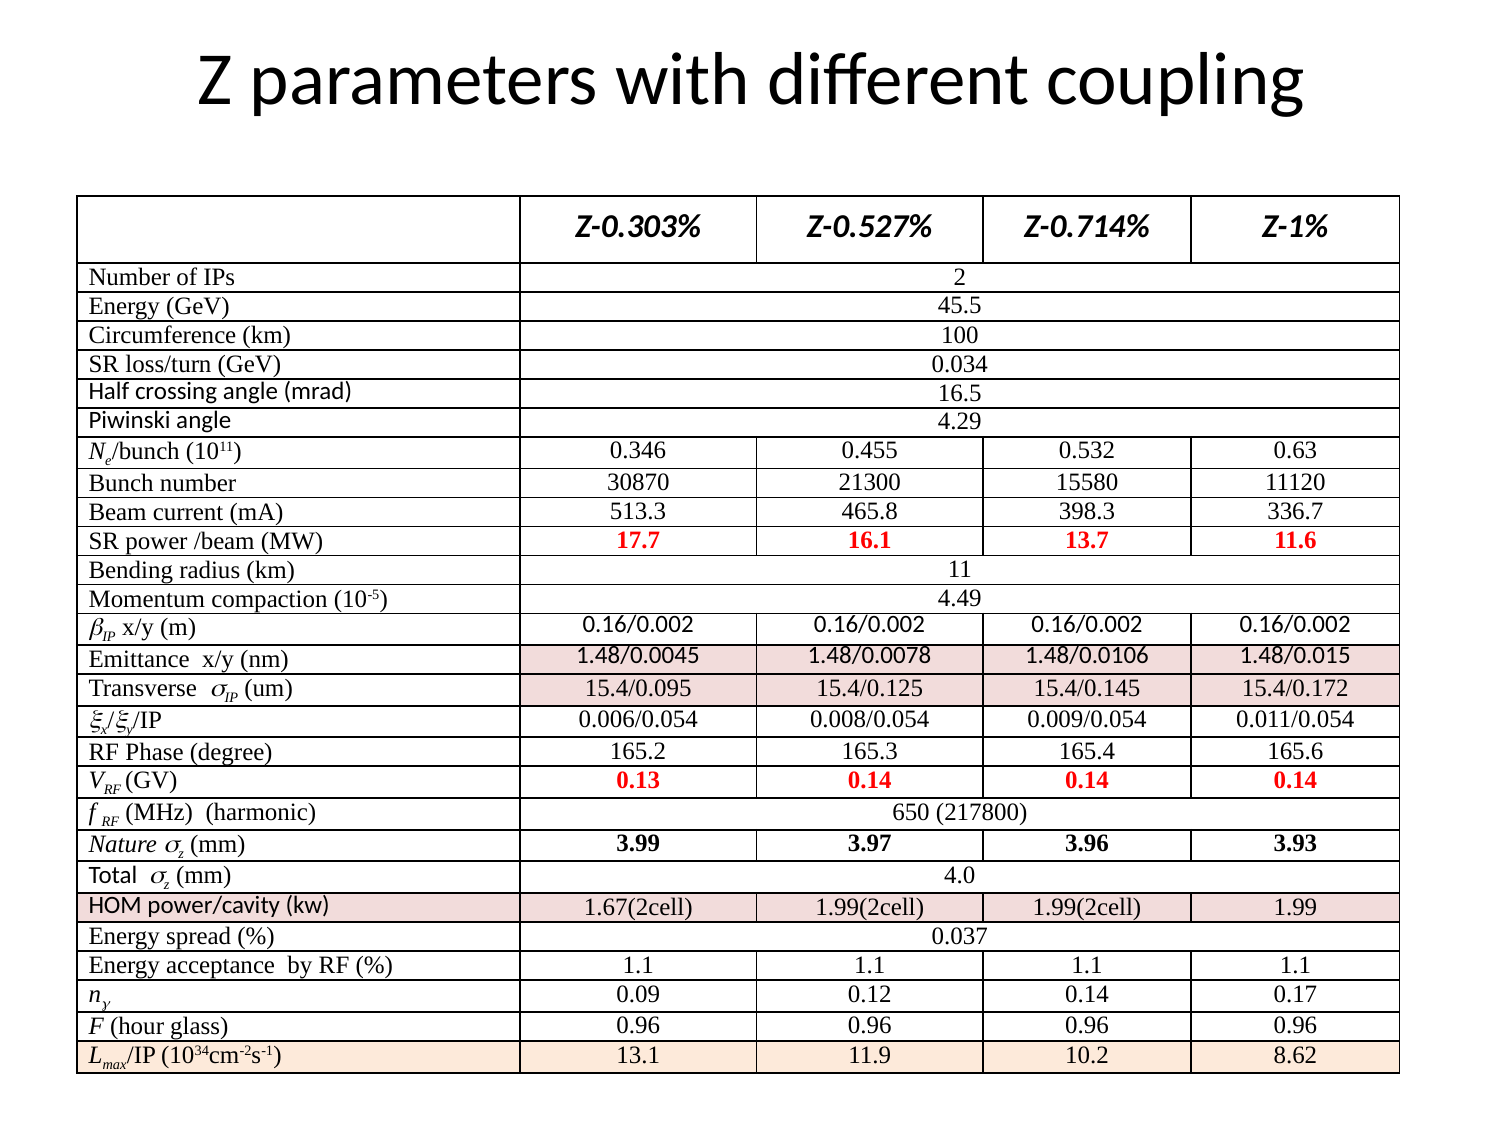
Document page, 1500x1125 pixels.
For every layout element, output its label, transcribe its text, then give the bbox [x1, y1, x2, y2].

table_cell 8.62 [1192, 1042, 1399, 1072]
table_cell 30870 [521, 469, 756, 497]
table_cell 1.1 [757, 952, 982, 979]
table_cell 0.63 [1192, 438, 1399, 468]
table_cell 0.13 [521, 767, 756, 797]
table_cell 0.532 [984, 438, 1190, 468]
table_cell 0.011/0.054 [1192, 707, 1399, 736]
table_cell 465.8 [757, 498, 982, 526]
table_cell 0.14 [757, 767, 982, 797]
table_header [78, 197, 519, 262]
table_cell Bending radius (km) [78, 556, 519, 584]
table_cell IP x/y (m) [78, 614, 519, 644]
table_cell VRF (GV) [78, 767, 519, 797]
table_cell 3.96 [984, 831, 1190, 860]
table_cell Circumference (km) [78, 322, 519, 349]
table_cell 1.99(2cell) [984, 894, 1190, 921]
table_cell f RF (MHz) (harmonic) [78, 799, 519, 829]
table_cell 650 (217800) [521, 799, 1399, 829]
table_cell 11120 [1192, 469, 1399, 497]
table_cell 0.96 [984, 1013, 1190, 1040]
table_cell 21300 [757, 469, 982, 497]
table_cell 1.1 [1192, 952, 1399, 979]
table_cell 0.96 [521, 1013, 756, 1040]
table_cell 0.16/0.002 [521, 614, 756, 644]
table_cell 1.48/0.015 [1192, 646, 1399, 673]
table_cell 0.16/0.002 [1192, 614, 1399, 644]
table_cell 1.1 [984, 952, 1190, 979]
table_cell Energy acceptance by RF (%) [78, 952, 519, 979]
table_cell Piwinski angle [78, 409, 519, 436]
table_cell x/y/IP [78, 707, 519, 736]
table_cell 336.7 [1192, 498, 1399, 526]
table_cell n [78, 981, 519, 1011]
table_cell 16.5 [521, 380, 1399, 407]
table_cell Emittance x/y (nm) [78, 646, 519, 673]
table_cell Half crossing angle (mrad) [78, 380, 519, 407]
table_cell 0.14 [984, 981, 1190, 1011]
table_cell 165.2 [521, 738, 756, 765]
table_cell 513.3 [521, 498, 756, 526]
table_header Z-0.714% [984, 197, 1190, 262]
table_cell 0.006/0.054 [521, 707, 756, 736]
table_cell 0.09 [521, 981, 756, 1011]
table_cell 3.99 [521, 831, 756, 860]
table_cell 0.034 [521, 351, 1399, 378]
table_cell 0.96 [1192, 1013, 1399, 1040]
table_cell 15.4/0.095 [521, 675, 756, 705]
table_cell 0.17 [1192, 981, 1399, 1011]
table_cell 15.4/0.145 [984, 675, 1190, 705]
table_cell 165.4 [984, 738, 1190, 765]
table_cell SR power /beam (MW) [78, 527, 519, 555]
title Z parameters with different coupling [76, 0, 1427, 173]
table_cell 0.14 [984, 767, 1190, 797]
table_cell 0.14 [1192, 767, 1399, 797]
table_cell 11 [521, 556, 1399, 584]
table_cell 10.2 [984, 1042, 1190, 1072]
table_cell 0.008/0.054 [757, 707, 982, 736]
table_cell 398.3 [984, 498, 1190, 526]
table_cell 0.16/0.002 [984, 614, 1190, 644]
table_cell Bunch number [78, 469, 519, 497]
table_cell F (hour glass) [78, 1013, 519, 1040]
table_cell 165.3 [757, 738, 982, 765]
table_cell 4.49 [521, 585, 1399, 613]
table_header Z-1% [1192, 197, 1399, 262]
table_cell HOM power/cavity (kw) [78, 894, 519, 921]
table_cell 0.12 [757, 981, 982, 1011]
table_cell 16.1 [757, 527, 982, 555]
table_cell Energy (GeV) [78, 293, 519, 320]
table_cell 15.4/0.125 [757, 675, 982, 705]
table_cell SR loss/turn (GeV) [78, 351, 519, 378]
table_cell 11.6 [1192, 527, 1399, 555]
table_cell 100 [521, 322, 1399, 349]
table_cell RF Phase (degree) [78, 738, 519, 765]
table_cell 13.7 [984, 527, 1190, 555]
table_cell Ne/bunch (1011) [78, 438, 519, 468]
table_cell 2 [521, 264, 1399, 291]
table_cell 3.93 [1192, 831, 1399, 860]
table_cell 11.9 [757, 1042, 982, 1072]
table_header Z-0.527% [757, 197, 982, 262]
table_cell Energy spread (%) [78, 923, 519, 950]
table_cell 17.7 [521, 527, 756, 555]
table_cell 1.48/0.0106 [984, 646, 1190, 673]
table_cell 4.0 [521, 862, 1399, 892]
table_cell 1.48/0.0045 [521, 646, 756, 673]
table_cell 1.99 [1192, 894, 1399, 921]
table_cell 13.1 [521, 1042, 756, 1072]
table_cell 165.6 [1192, 738, 1399, 765]
table_cell 15.4/0.172 [1192, 675, 1399, 705]
table_cell 1.1 [521, 952, 756, 979]
table_cell Momentum compaction (10-5) [78, 585, 519, 613]
table_cell 0.346 [521, 438, 756, 468]
table_cell 4.29 [521, 409, 1399, 436]
table_cell Number of IPs [78, 264, 519, 291]
table_cell 45.5 [521, 293, 1399, 320]
table_cell 1.67(2cell) [521, 894, 756, 921]
table_cell Nature z (mm) [78, 831, 519, 860]
table_cell 0.037 [521, 923, 1399, 950]
table_cell Lmax/IP (1034cm-2s-1) [78, 1042, 519, 1072]
table_cell 1.48/0.0078 [757, 646, 982, 673]
table_cell Total z (mm) [78, 862, 519, 892]
table_cell 1.99(2cell) [757, 894, 982, 921]
table_header Z-0.303% [521, 197, 756, 262]
table_cell 15580 [984, 469, 1190, 497]
table_cell 0.16/0.002 [757, 614, 982, 644]
table_cell Transverse IP (um) [78, 675, 519, 705]
table_cell 0.009/0.054 [984, 707, 1190, 736]
table_cell 0.455 [757, 438, 982, 468]
table_cell 0.96 [757, 1013, 982, 1040]
table_cell Beam current (mA) [78, 498, 519, 526]
table_cell 3.97 [757, 831, 982, 860]
